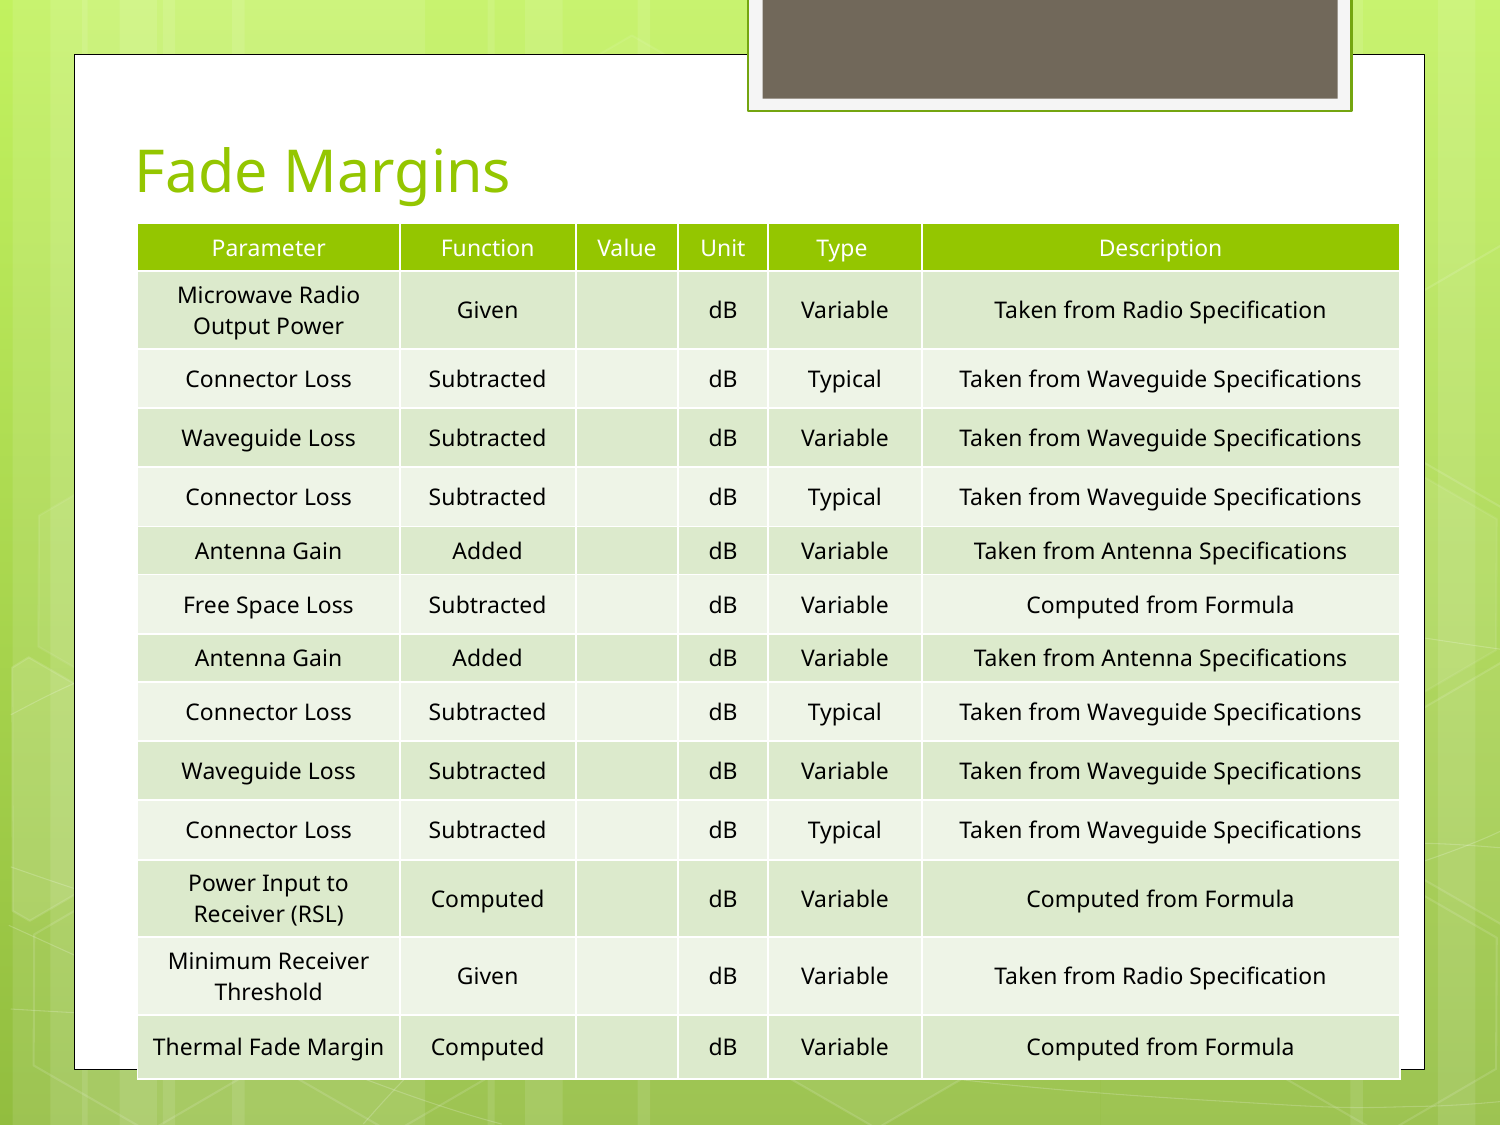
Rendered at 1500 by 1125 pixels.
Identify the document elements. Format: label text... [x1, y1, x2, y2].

table_cell Given [401, 272, 575, 348]
table_cell Subtracted [401, 468, 575, 526]
table_cell dB [679, 272, 767, 348]
table_cell Subtracted [401, 742, 575, 799]
table_cell dB [679, 468, 767, 526]
table_cell Taken from Waveguide Specifications [923, 409, 1399, 466]
table_cell [577, 409, 677, 466]
table_cell Connector Loss [138, 350, 399, 407]
table_cell dB [679, 527, 767, 574]
table_cell Taken from Waveguide Specifications [923, 468, 1399, 526]
table_cell Taken from Antenna Specifications [923, 527, 1399, 574]
table_cell Subtracted [401, 801, 575, 859]
table_cell Typical [769, 350, 921, 407]
table_cell Minimum Receiver Threshold [138, 938, 399, 1014]
table_cell Variable [769, 861, 921, 936]
table_cell Antenna Gain [138, 527, 399, 574]
table_cell Variable [769, 635, 921, 681]
table_cell dB [679, 1016, 767, 1078]
table_cell Computed [401, 861, 575, 936]
table_cell [577, 527, 677, 574]
table_cell Power Input to Receiver (RSL) [138, 861, 399, 936]
table_cell [577, 801, 677, 859]
table_cell Variable [769, 272, 921, 348]
table_cell Taken from Waveguide Specifications [923, 350, 1399, 407]
table_cell Added [401, 635, 575, 681]
table_header Unit [679, 224, 767, 270]
table_cell [577, 861, 677, 936]
table_cell Thermal Fade Margin [138, 1016, 399, 1078]
table_cell Variable [769, 1016, 921, 1078]
table_cell Waveguide Loss [138, 409, 399, 466]
table_cell [577, 683, 677, 740]
table_cell Subtracted [401, 575, 575, 633]
table_cell [577, 635, 677, 681]
table_cell Connector Loss [138, 468, 399, 526]
table_cell dB [679, 635, 767, 681]
table_cell Typical [769, 801, 921, 859]
table_cell dB [679, 861, 767, 936]
table_cell [577, 742, 677, 799]
table_cell Computed [401, 1016, 575, 1078]
table_cell [577, 350, 677, 407]
table_cell Given [401, 938, 575, 1014]
table_cell [577, 1016, 677, 1078]
table_cell Connector Loss [138, 683, 399, 740]
table_cell Variable [769, 742, 921, 799]
table_cell Connector Loss [138, 801, 399, 859]
table_cell [577, 272, 677, 348]
table_cell [577, 468, 677, 526]
table_cell Variable [769, 527, 921, 574]
table_cell Microwave Radio Output Power [138, 272, 399, 348]
table_cell Taken from Radio Specification [923, 272, 1399, 348]
table_cell Taken from Waveguide Specifications [923, 683, 1399, 740]
table_header Function [401, 224, 575, 270]
table_cell Subtracted [401, 683, 575, 740]
table_cell Variable [769, 575, 921, 633]
table_cell dB [679, 350, 767, 407]
table_header Description [923, 224, 1399, 270]
table_cell Computed from Formula [923, 1016, 1399, 1078]
table_cell [577, 938, 677, 1014]
table_cell Typical [769, 683, 921, 740]
table_header Parameter [138, 224, 399, 270]
table_cell Antenna Gain [138, 635, 399, 681]
table_cell Typical [769, 468, 921, 526]
table_cell Taken from Radio Specification [923, 938, 1399, 1014]
table_cell Computed from Formula [923, 861, 1399, 936]
table_cell dB [679, 801, 767, 859]
table_header Type [769, 224, 921, 270]
table_cell Added [401, 527, 575, 574]
table_cell Taken from Waveguide Specifications [923, 742, 1399, 799]
table_cell [577, 575, 677, 633]
table_cell Taken from Antenna Specifications [923, 635, 1399, 681]
table_cell Waveguide Loss [138, 742, 399, 799]
table_cell Variable [769, 938, 921, 1014]
table_cell dB [679, 683, 767, 740]
title Fade Margins [119, 125, 1383, 213]
table_cell dB [679, 575, 767, 633]
table_cell Subtracted [401, 350, 575, 407]
table_cell Taken from Waveguide Specifications [923, 801, 1399, 859]
table_cell Variable [769, 409, 921, 466]
table_header Value [577, 224, 677, 270]
table_cell dB [679, 742, 767, 799]
table_cell dB [679, 938, 767, 1014]
table_cell Free Space Loss [138, 575, 399, 633]
table_cell Computed from Formula [923, 575, 1399, 633]
table_cell dB [679, 409, 767, 466]
table_cell Subtracted [401, 409, 575, 466]
